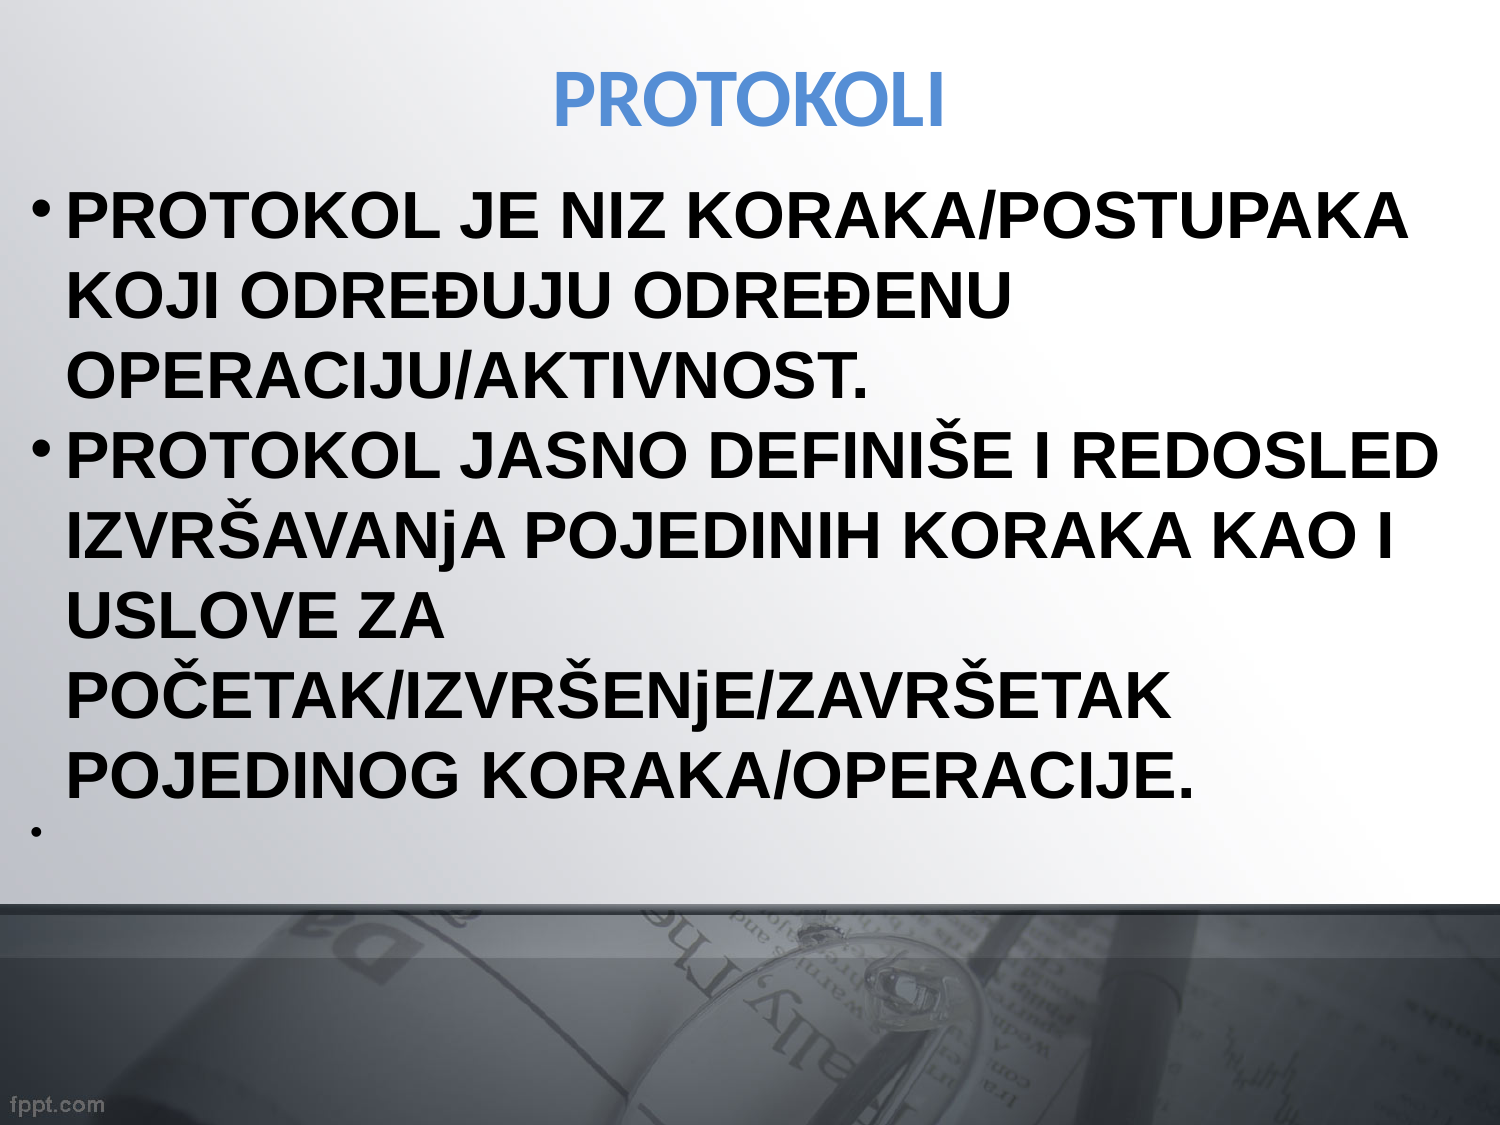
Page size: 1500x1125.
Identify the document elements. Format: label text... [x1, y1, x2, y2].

text_box PROTOKOLI [74, 12, 1425, 164]
text_box PROTOKOL JE NIZ KORAKA/POSTUPAKA KOJI ODREĐUJU ODREĐENU OPERACIJU/AKTIVNOST. PROTOKOL JASNO DEFINIŠE I REDOSLED IZVRŠAVANjA POJEDINIH KORAKA KAO I USLOVE ZA POČETAK/IZVRŠENjE/ZAVRŠETAK POJEDINOG KORAKA/OPERACIJE. [15, 164, 1500, 900]
picture [0, 0, 1500, 1125]
